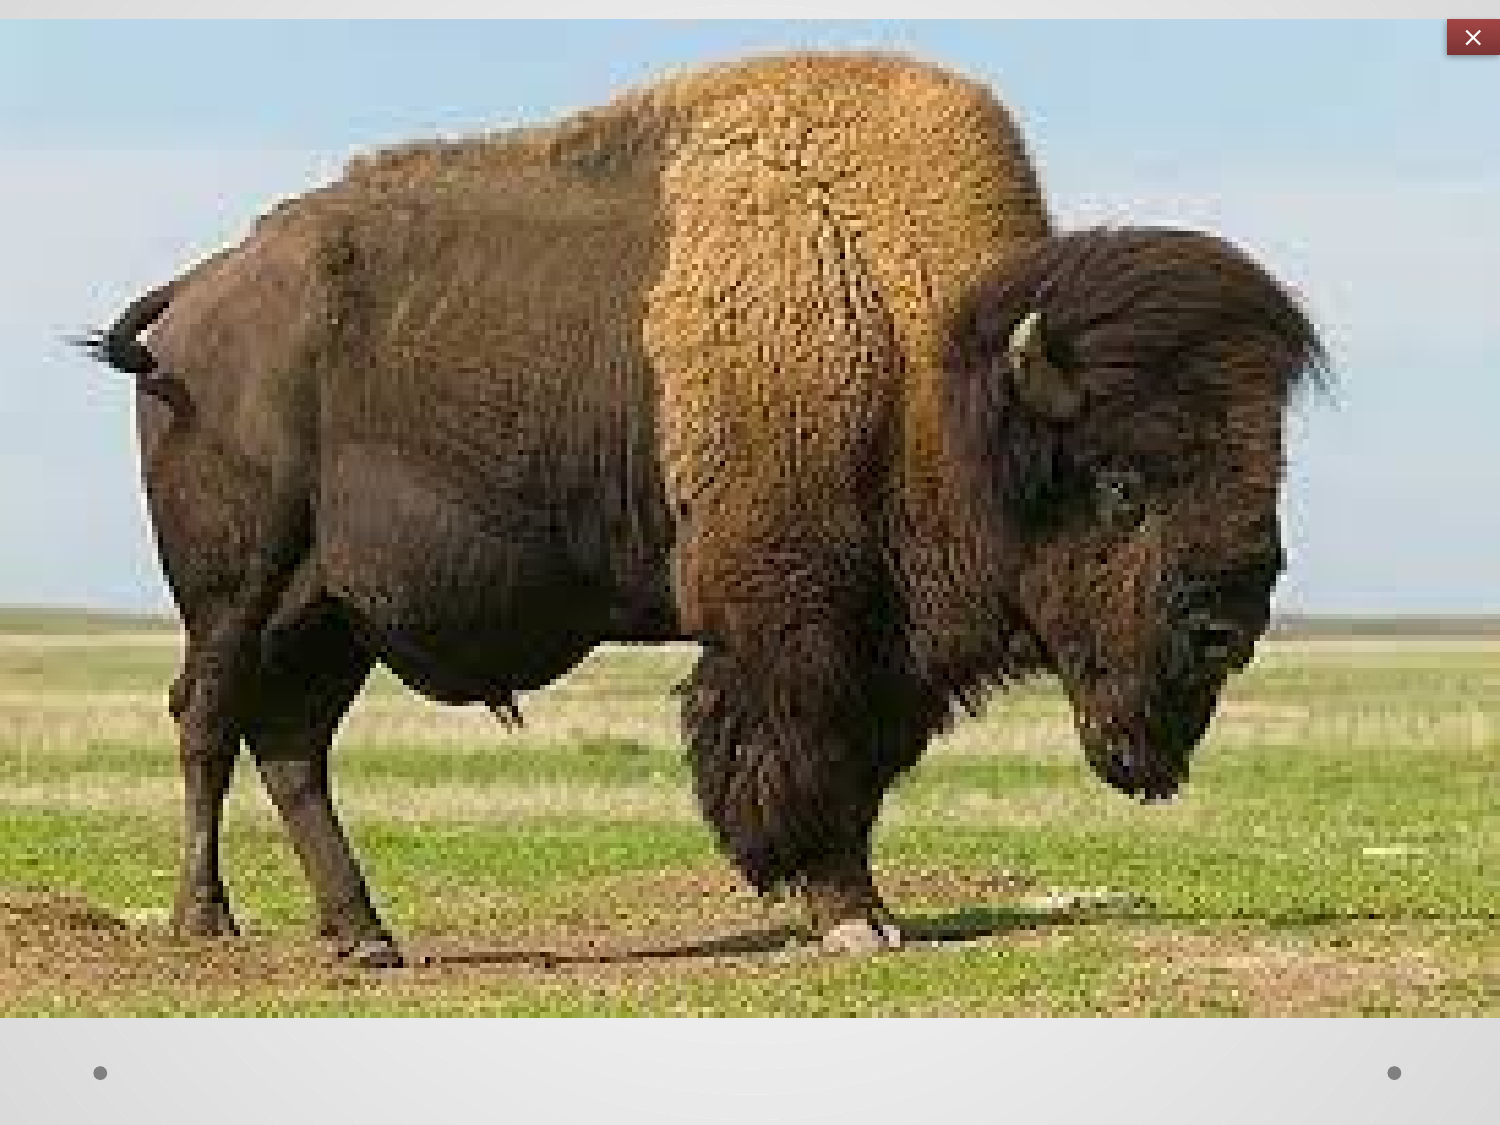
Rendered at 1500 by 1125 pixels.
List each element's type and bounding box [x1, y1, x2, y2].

list [0, 18, 1500, 1018]
